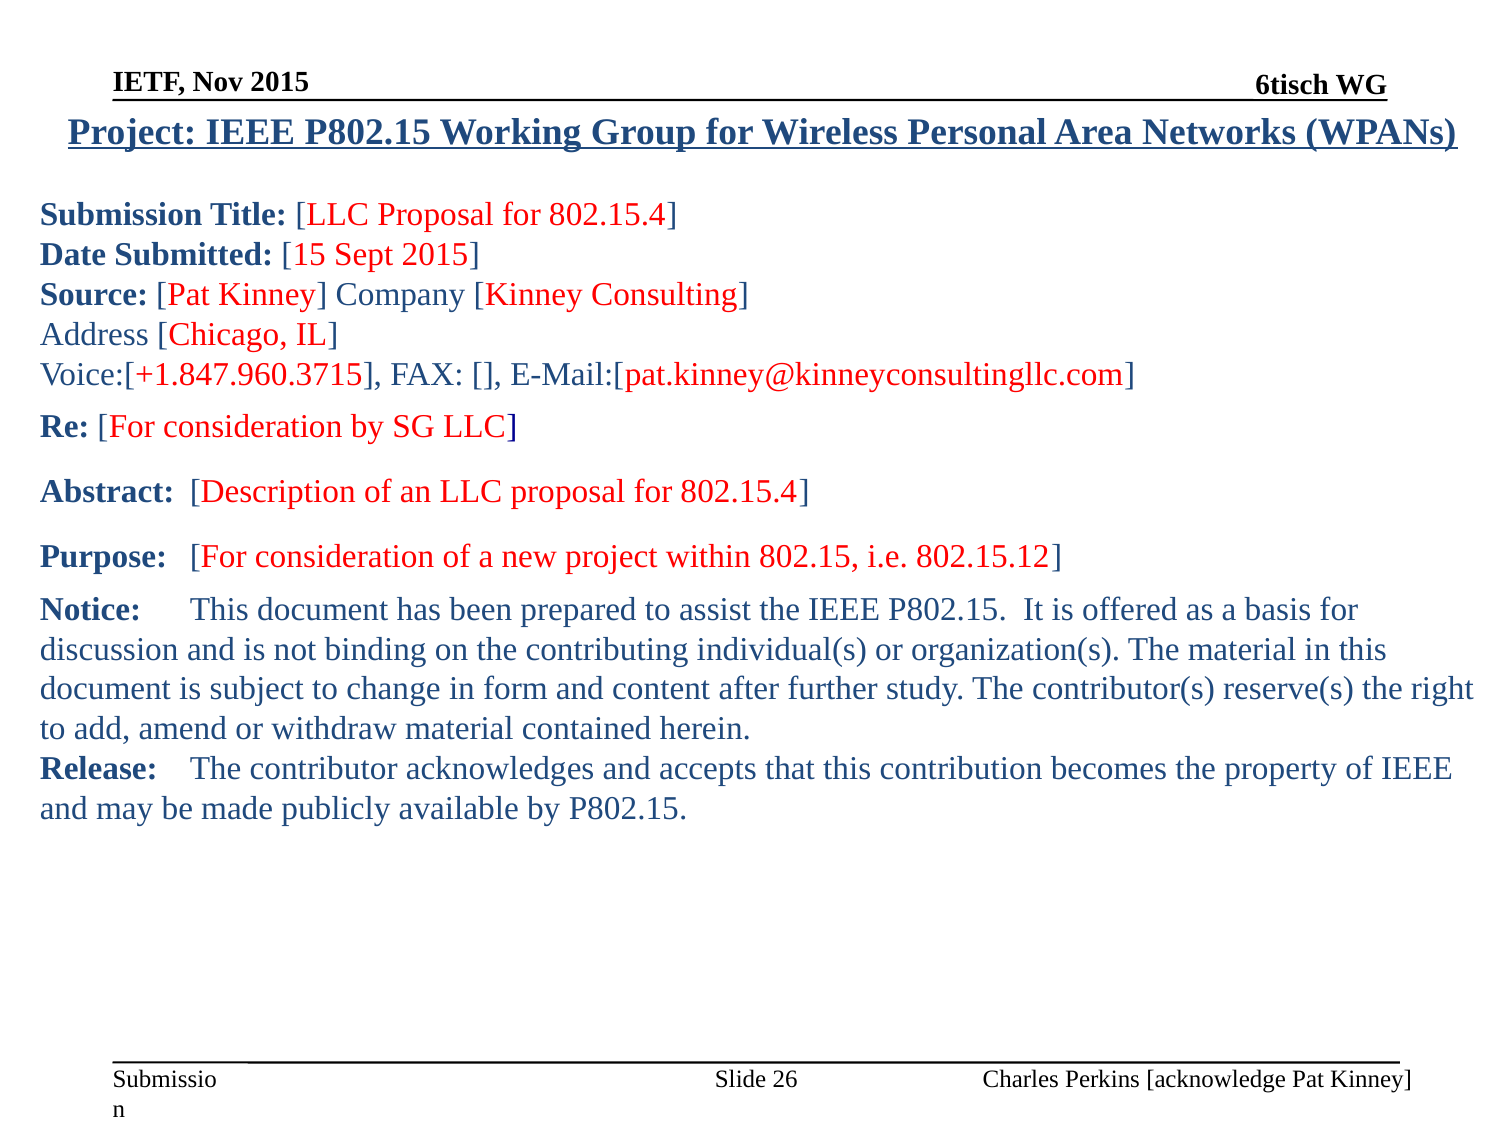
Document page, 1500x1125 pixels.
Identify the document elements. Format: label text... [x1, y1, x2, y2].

footer Charles Perkins [acknowledge Pat Kinney] [900, 1062, 1413, 1093]
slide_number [112, 62, 375, 98]
text_box Project: IEEE P802.15 Working Group for Wireless Personal Area Networks (WPANs) Submission Title: [LLC Proposal for 802.15.4] Date Submitted: [15 Sept 2015] Source: [Pat Kinney] Company [Kinney Consulting] Address [Chicago, IL] Voice:[+1.847.960.3715], FAX: [], E-Mail:[pat.kinney@kinneyconsultingllc.com] Re: [For consideration by SG LLC] Abstract: [Description of an LLC proposal for 802.15.4] Purpose: [For consideration of a new project within 802.15, i.e. 802.15.12] Notice: This document has been prepared to assist the IEEE P802.15. It is offered as a basis for discussion and is not binding on the contributing individual(s) or organization(s). The material in this document is subject to change in form and content after further study. The contributor(s) reserve(s) the right to add, amend or withdraw material contained herein. Release: The contributor acknowledges and accepts that this contribution becomes the property of IEEE and may be made publicly available by P802.15. [24, 99, 1500, 834]
slide_number Slide 26 [712, 1062, 800, 1093]
